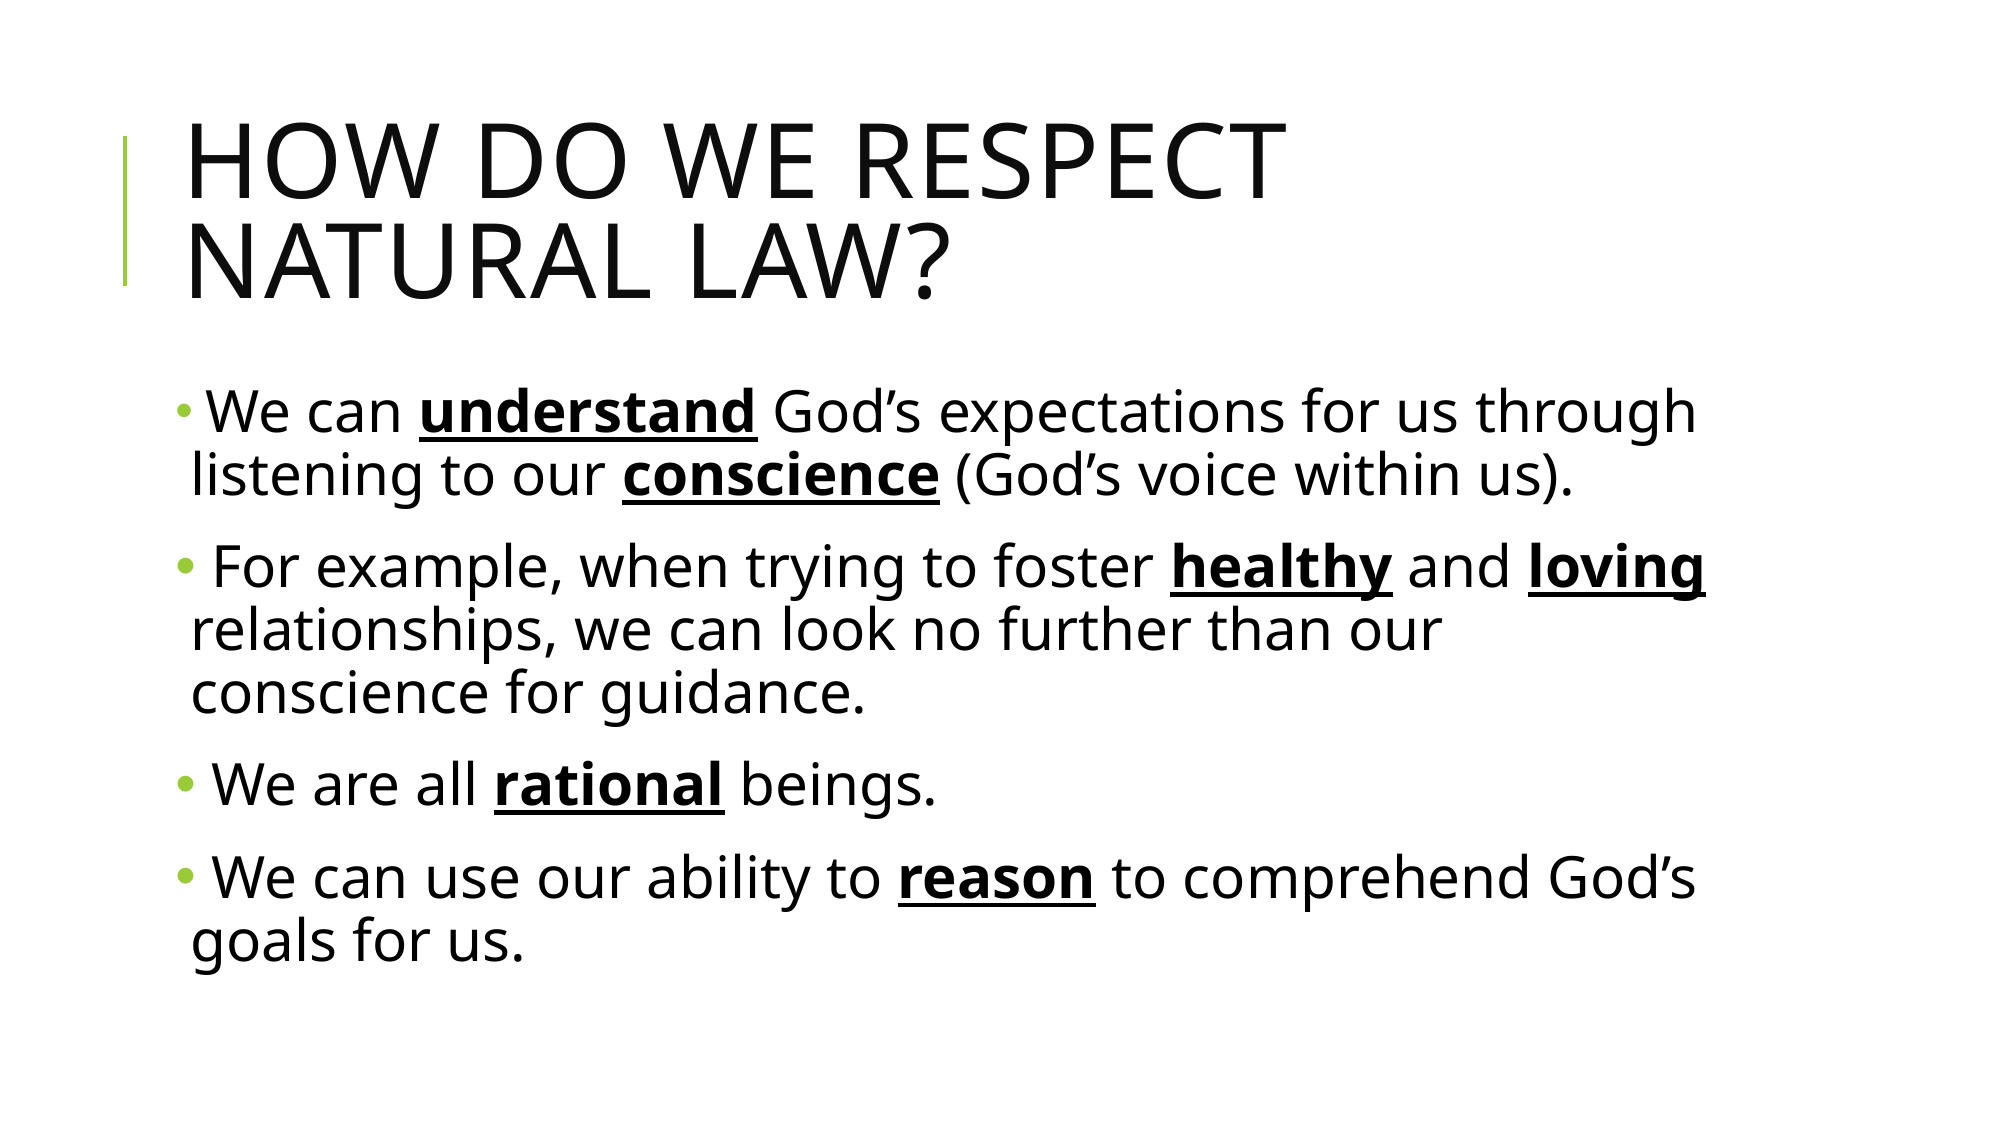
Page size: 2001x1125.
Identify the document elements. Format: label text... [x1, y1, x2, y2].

list We can understand God’s expectations for us through listening to our conscience (God’s voice within us). For example, when trying to foster healthy and loving relationships, we can look no further than our conscience for guidance. We are all rational beings. We can use our ability to reason to comprehend God’s goals for us. [168, 375, 1763, 1035]
title How do we respect natural law? [168, 96, 1763, 342]
